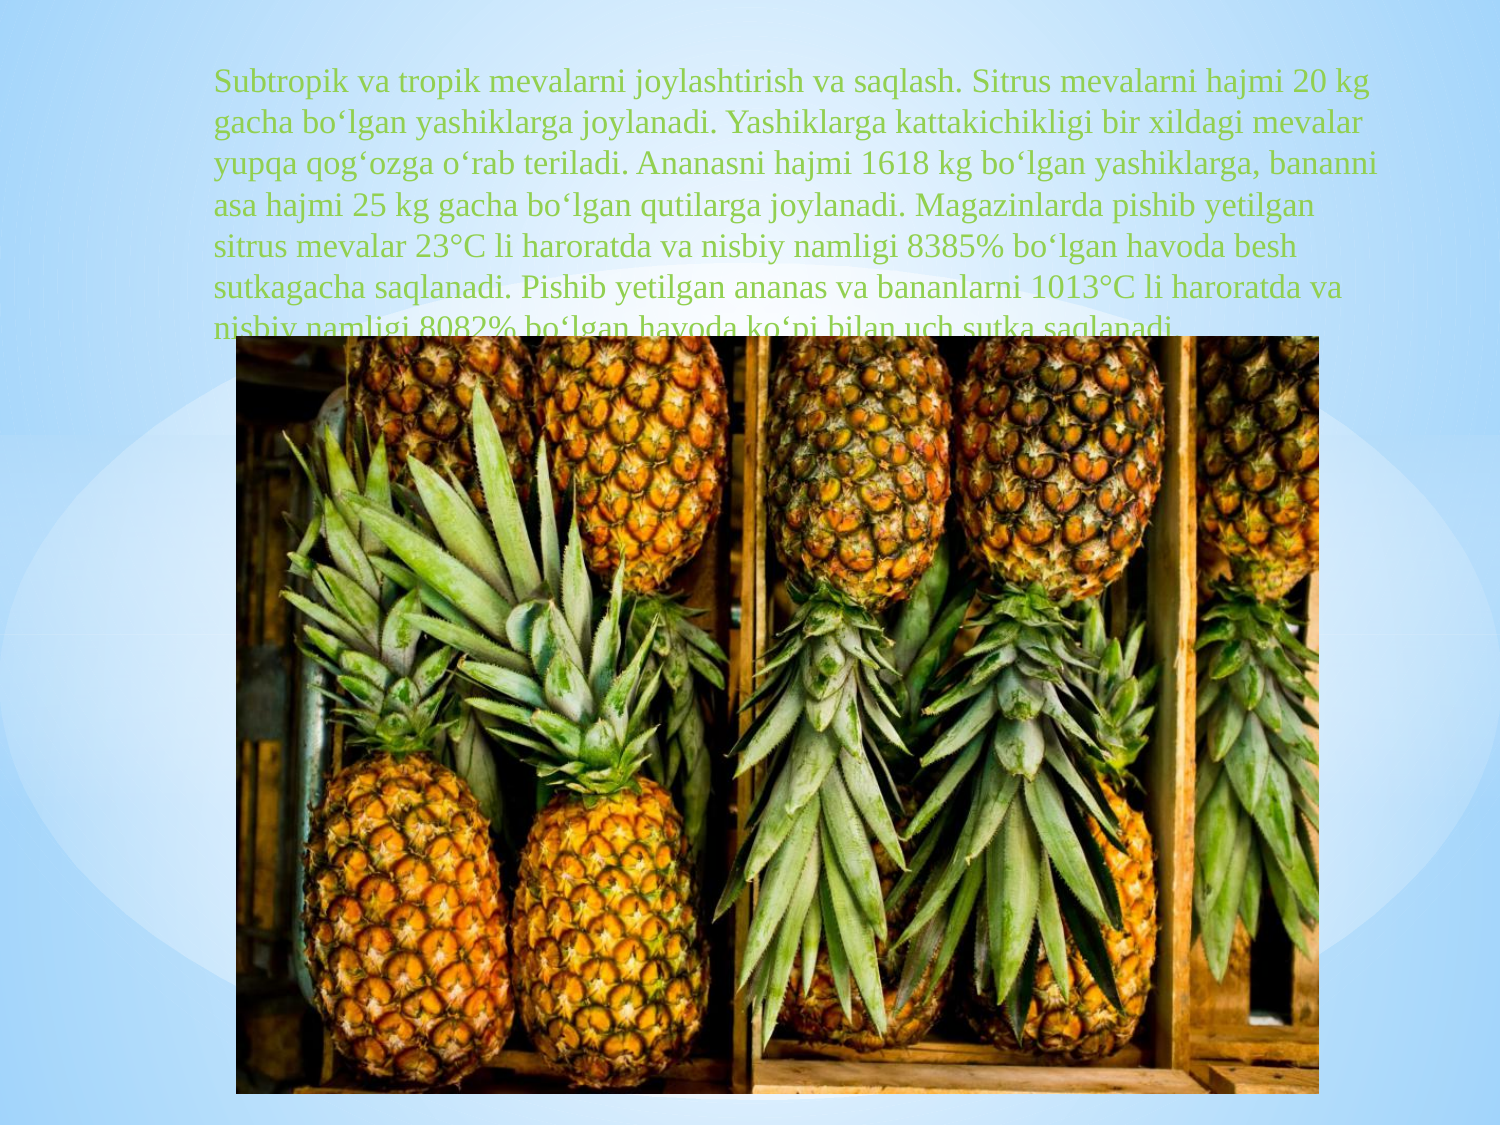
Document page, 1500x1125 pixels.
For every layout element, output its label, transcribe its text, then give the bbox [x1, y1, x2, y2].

picture [236, 336, 1319, 1094]
subtitle Subtropik va tropik mevalarni joylashtirish va saqlash. Sitrus mevalarni hajmi 20 kg gacha bo‘lgan yashiklarga joylanadi. Yashiklarga kattakichikligi bir xildagi mevalar yupqa qog‘ozga o‘rab teriladi. Ananasni hajmi 1618 kg bo‘lgan yashiklarga, bananni asa hajmi 25 kg gacha bo‘lgan qutilarga joylanadi. Magazinlarda pishib yetilgan sitrus mevalar 23°C li haroratda va nisbiy namligi 8385% bo‘lgan havoda besh sutkagacha saqlanadi. Pishib yetilgan ananas va bananlarni 1013°C li haroratda va nisbiy namligi 8082% bo‘lgan havoda ko‘pi bilan uch sutka saqlanadi. [198, 50, 1395, 368]
